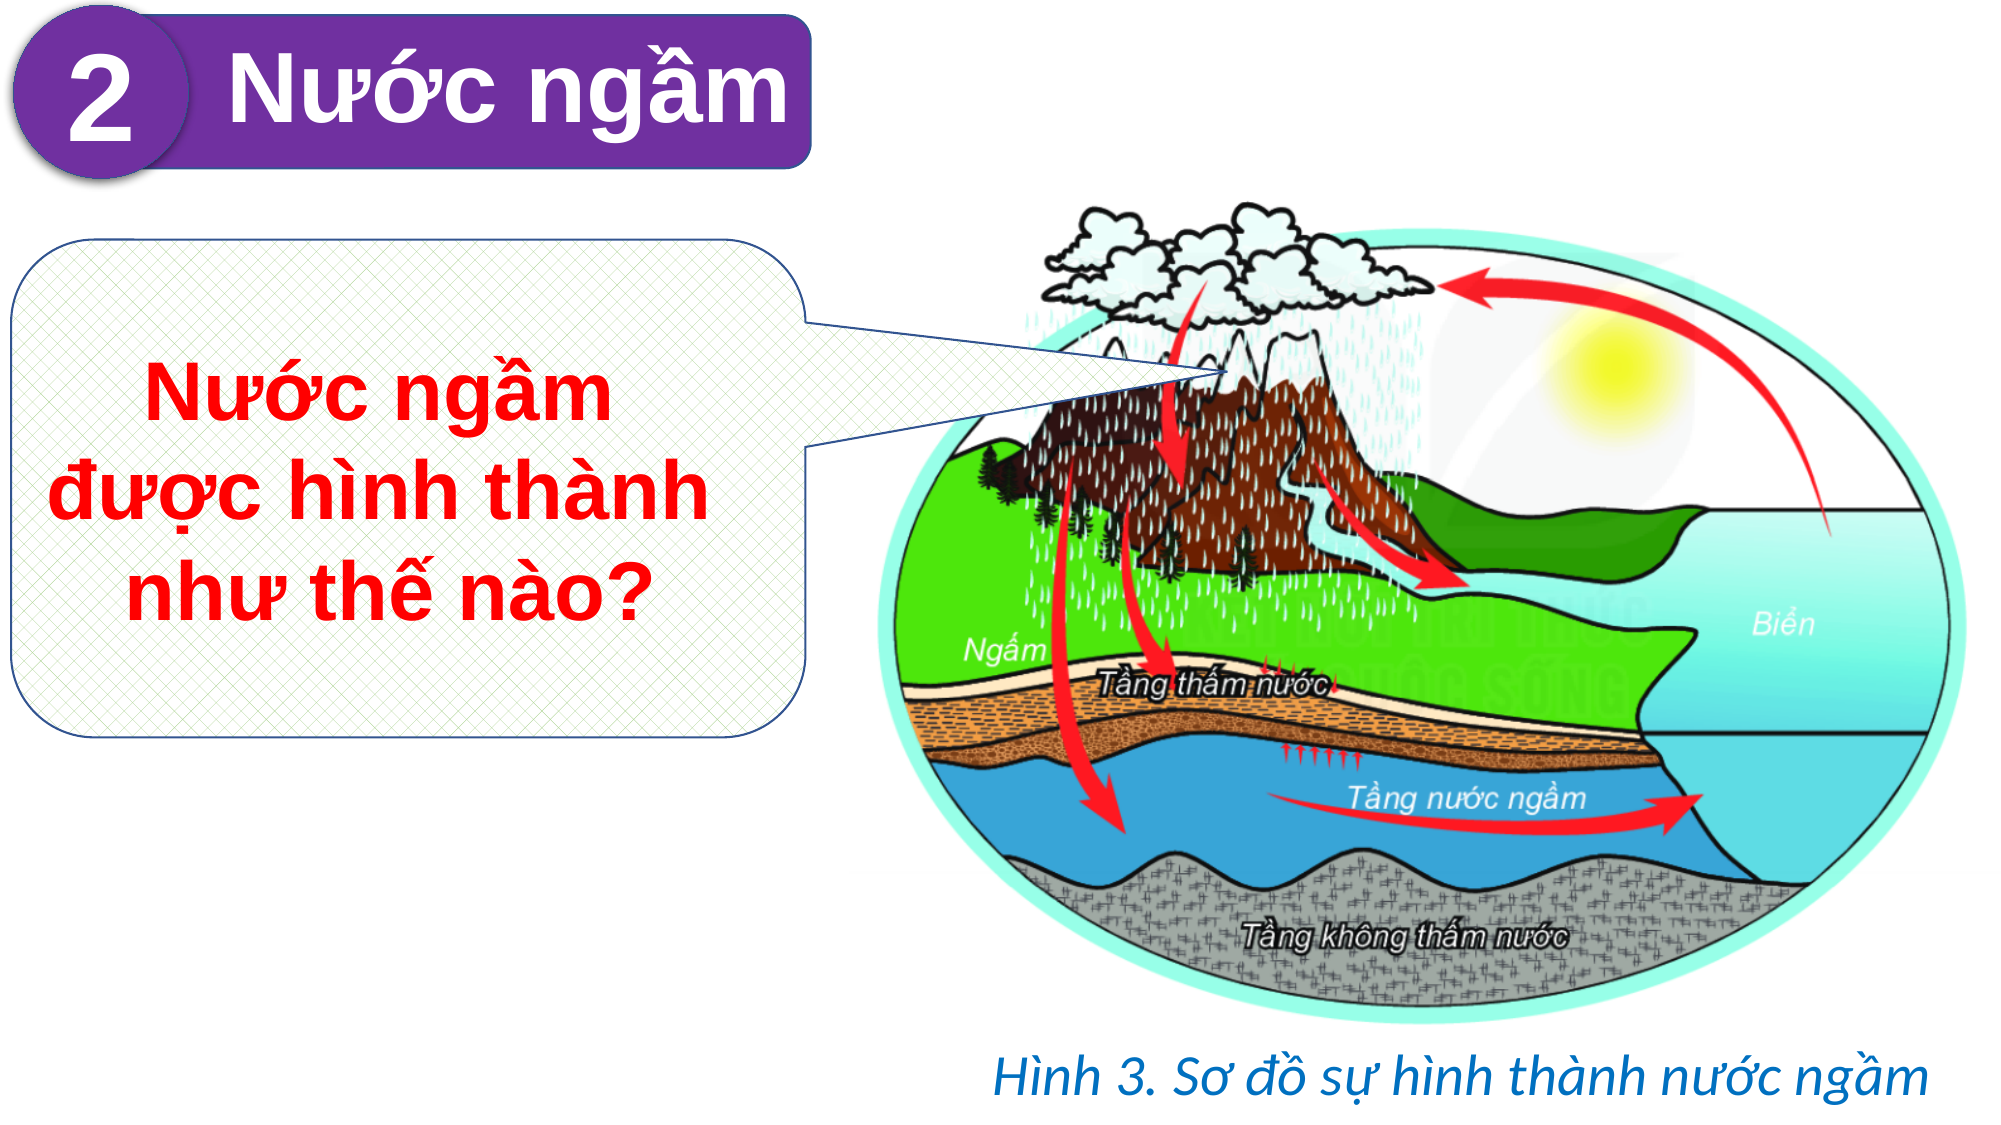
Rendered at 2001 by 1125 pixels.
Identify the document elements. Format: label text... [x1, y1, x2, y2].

picture [849, 163, 2001, 1040]
text_box 2 [13, 5, 189, 179]
text_box [10, 238, 849, 739]
text_box Nước ngầm được hình thành như thế nào? [0, 329, 782, 645]
text_box [152, 14, 811, 170]
text_box Hình 3. Sơ đồ sự hình thành nước ngầm [978, 1040, 2000, 1115]
text_box Nước ngầm [212, 15, 1698, 150]
